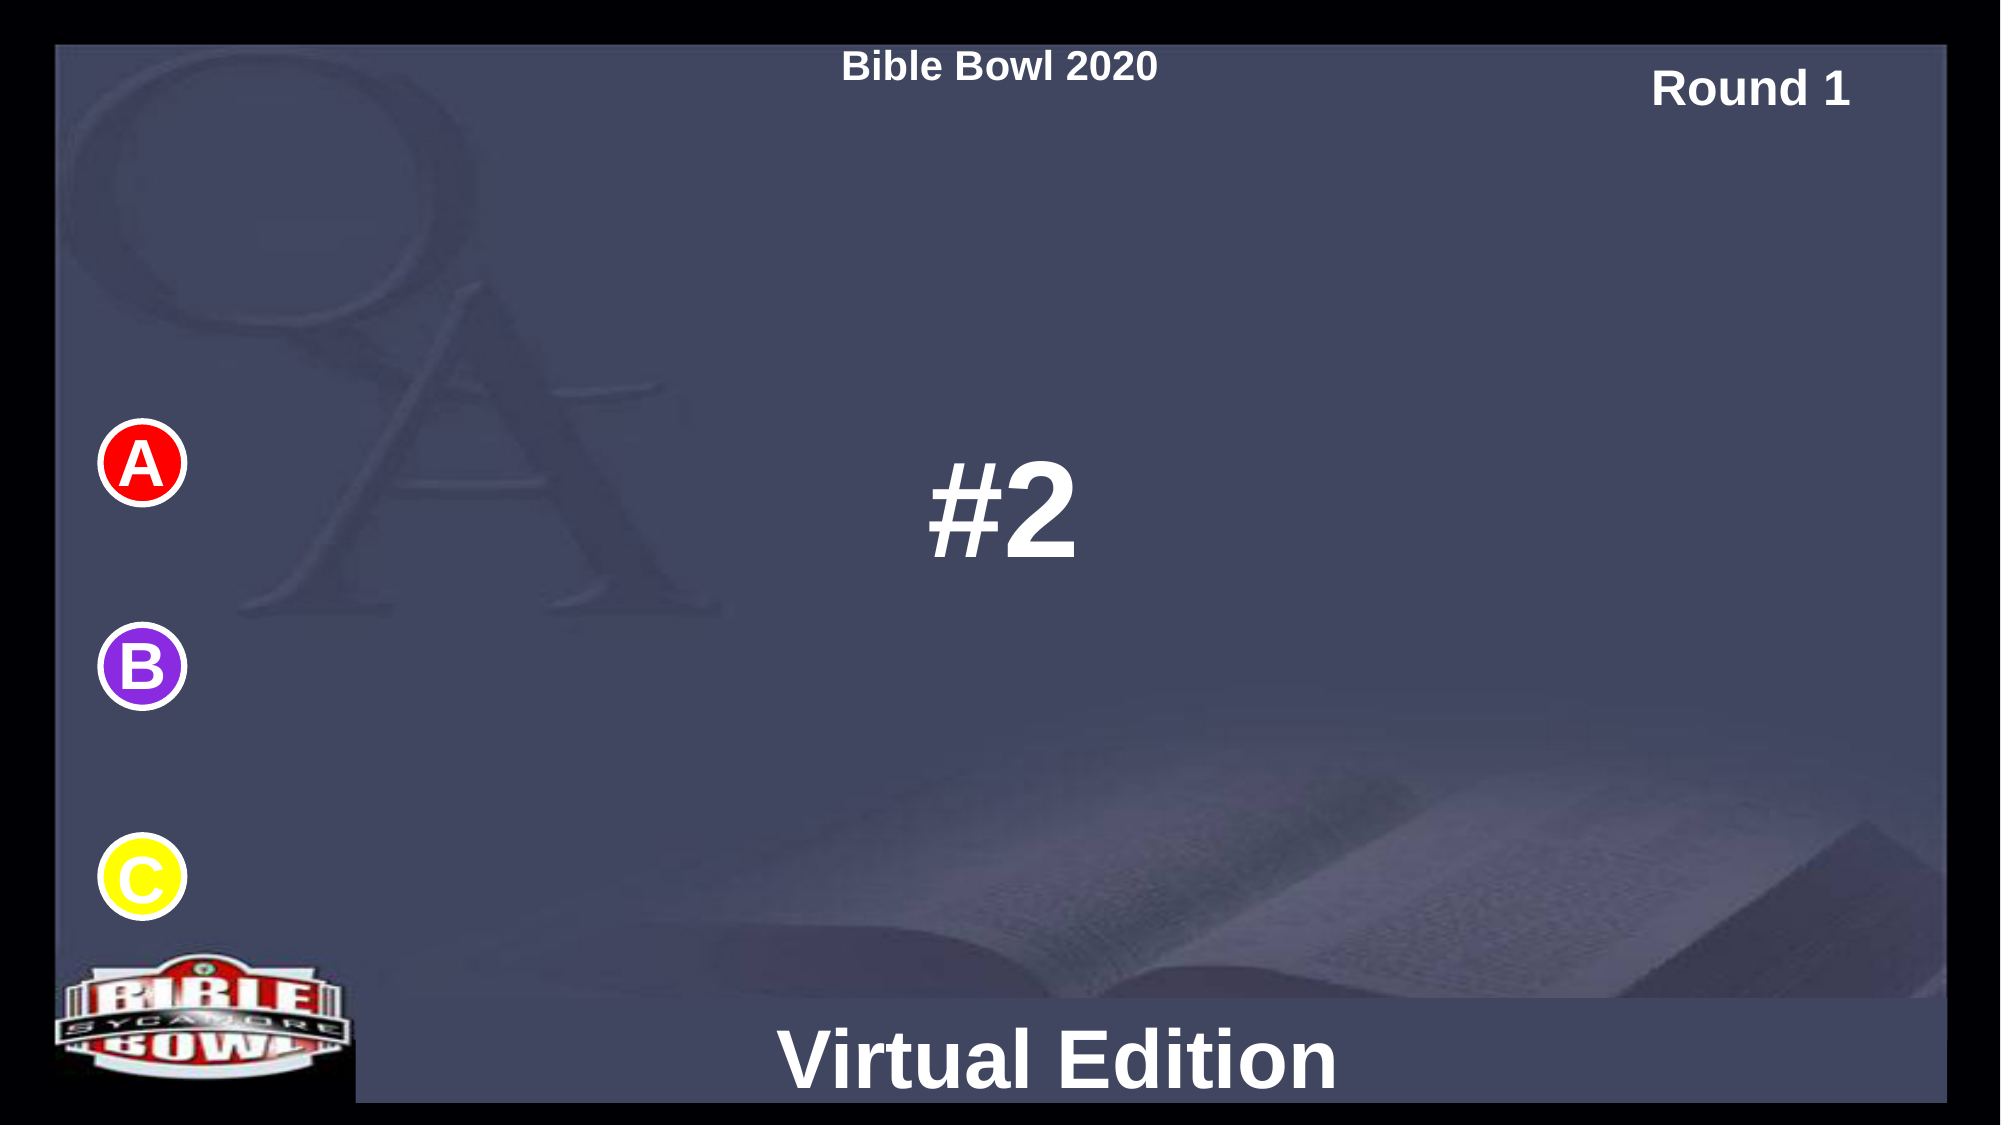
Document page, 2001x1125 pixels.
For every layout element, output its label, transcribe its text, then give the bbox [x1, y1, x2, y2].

text_box #2 [912, 412, 1225, 593]
picture [0, 0, 2001, 1125]
